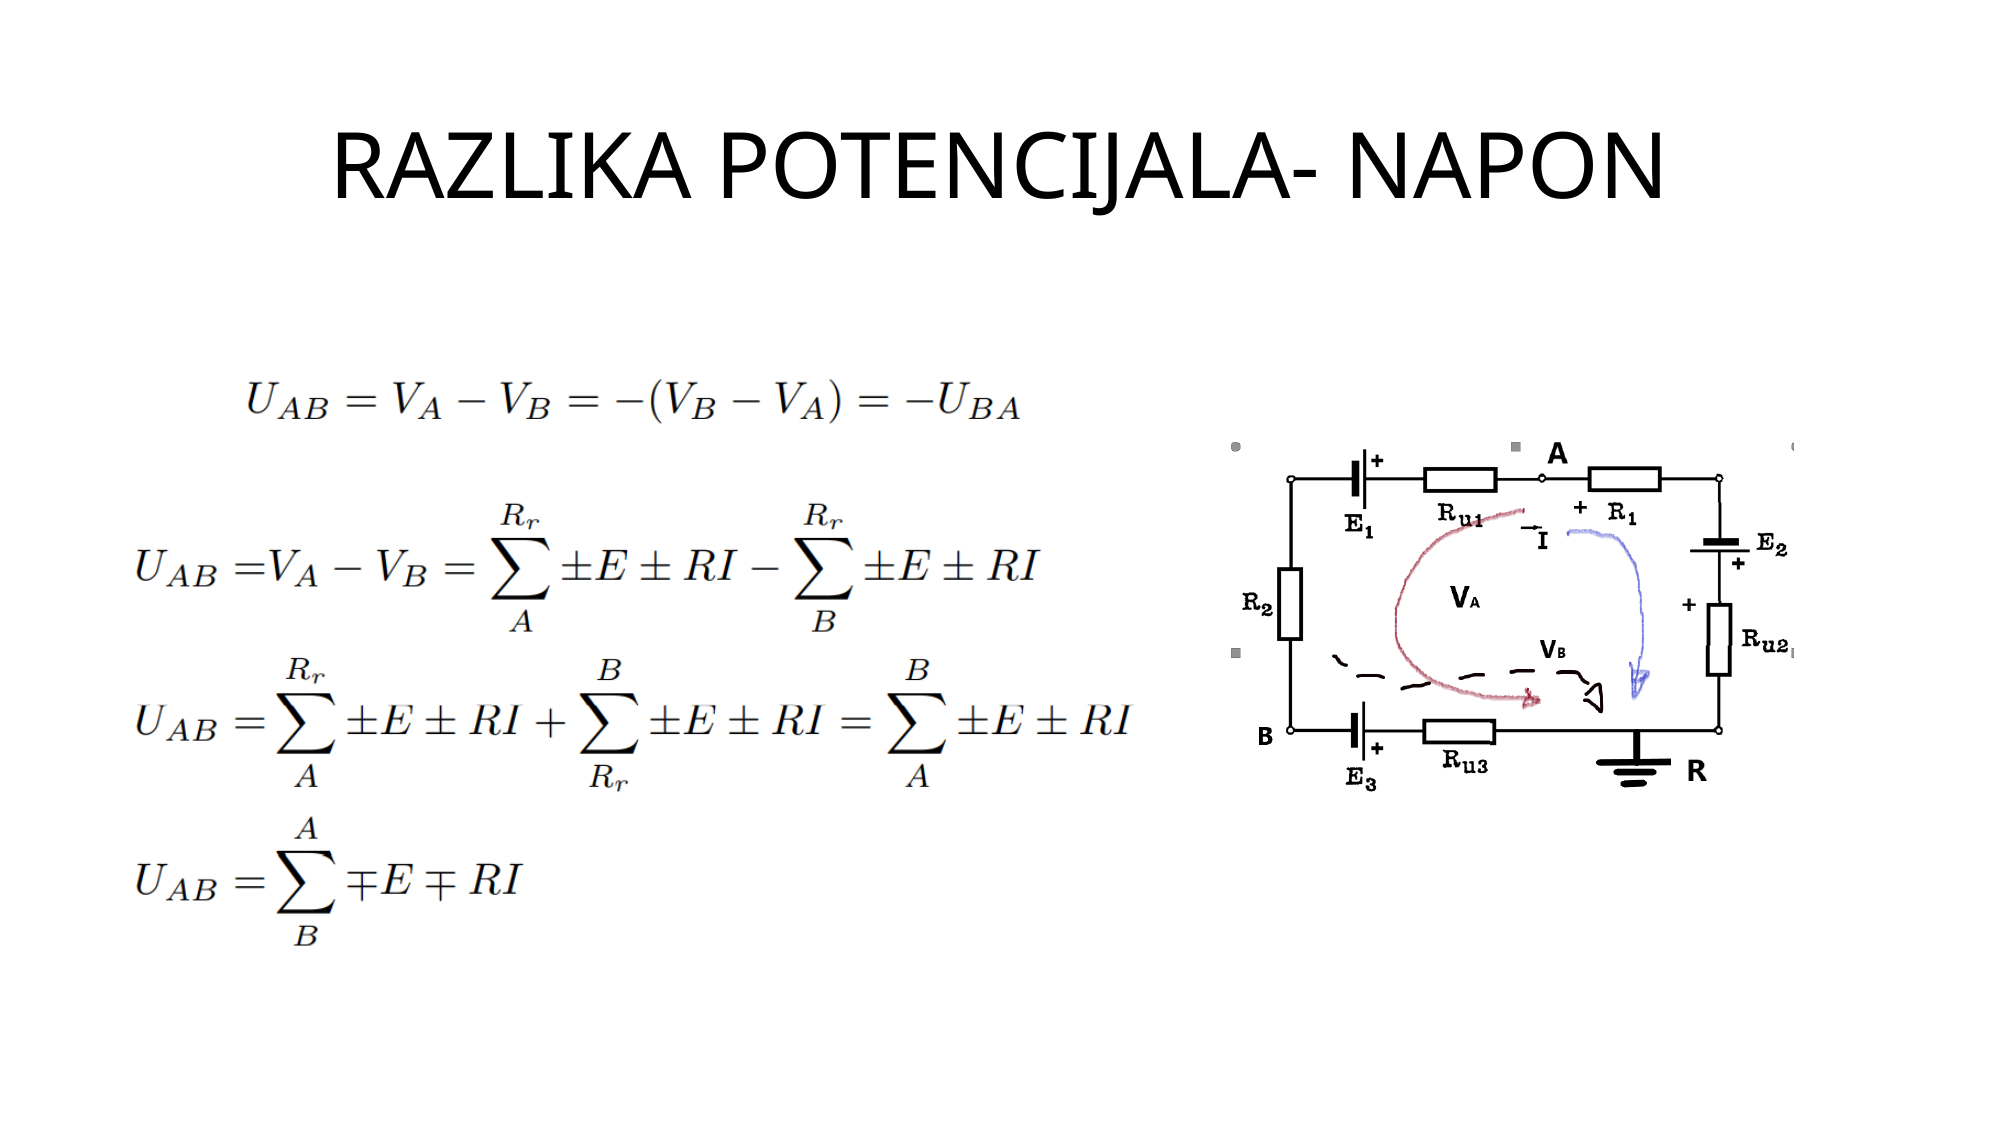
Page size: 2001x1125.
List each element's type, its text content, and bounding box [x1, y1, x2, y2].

title RAZLIKA POTENCIJALA- NAPON [137, 59, 1863, 278]
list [32, 289, 1242, 1004]
picture [1220, 427, 1794, 797]
